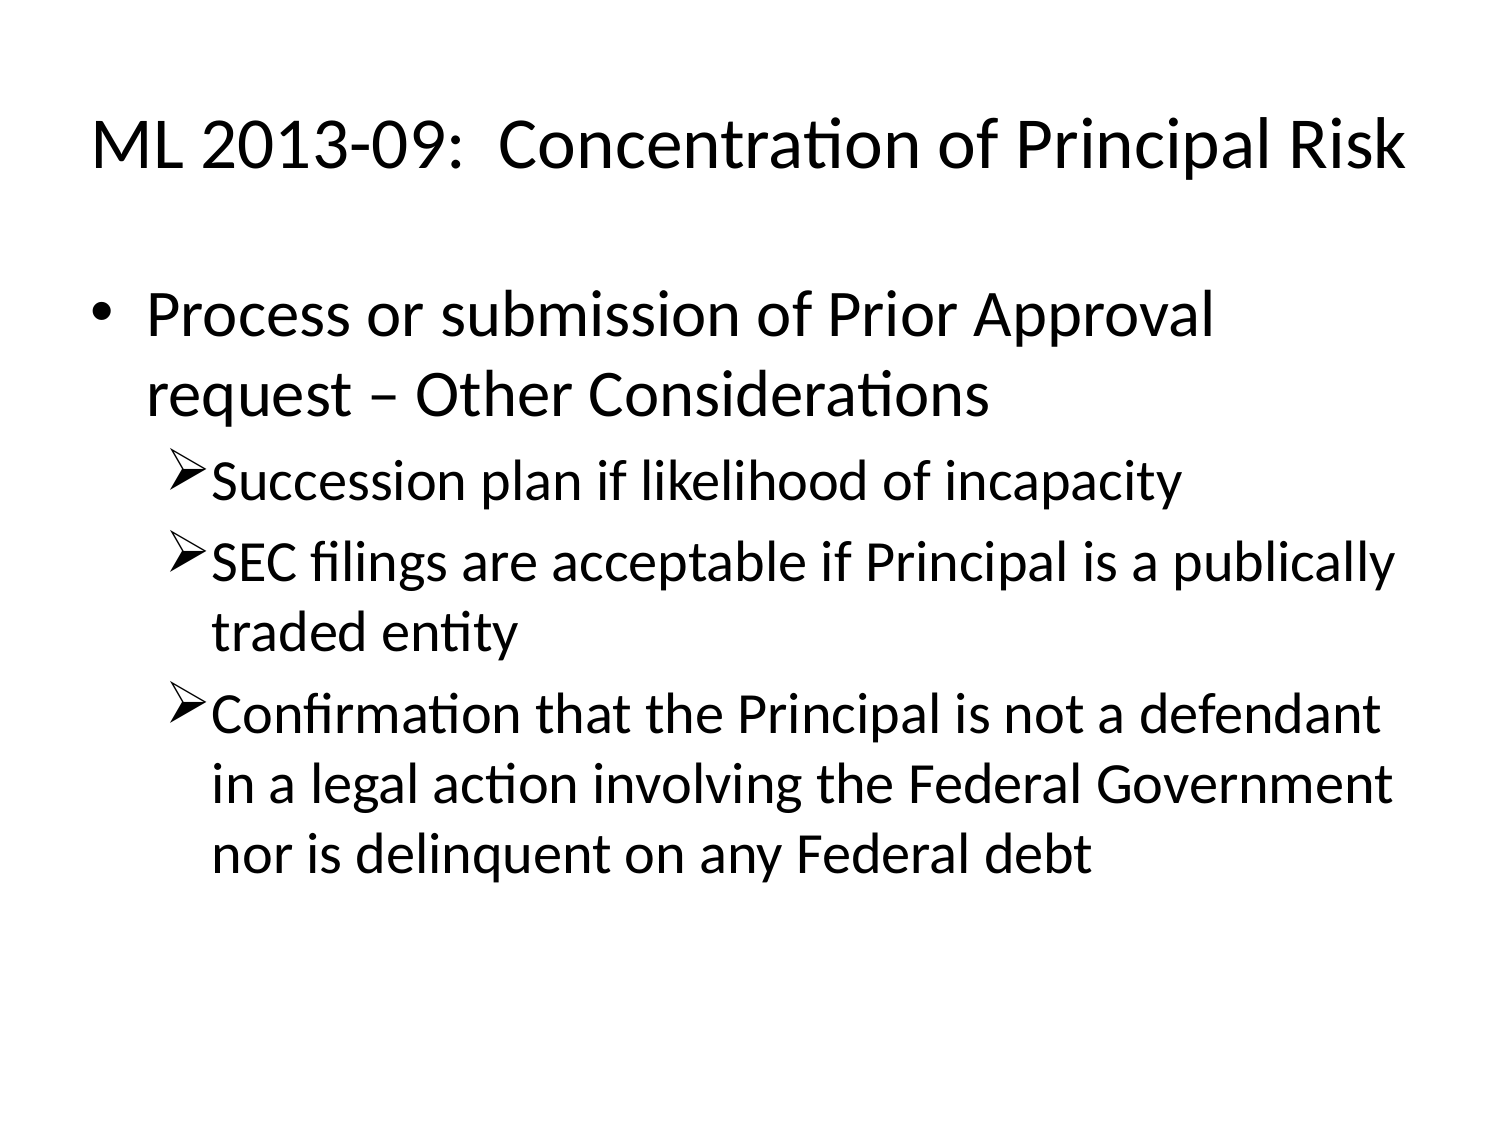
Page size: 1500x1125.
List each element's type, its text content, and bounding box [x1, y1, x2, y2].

title ML 2013-09: Concentration of Principal Risk [75, 45, 1425, 233]
list Process or submission of Prior Approval request – Other Considerations Succession plan if likelihood of incapacity SEC filings are acceptable if Principal is a publically traded entity Confirmation that the Principal is not a defendant in a legal action involving the Federal Government nor is delinquent on any Federal debt [75, 262, 1425, 1005]
